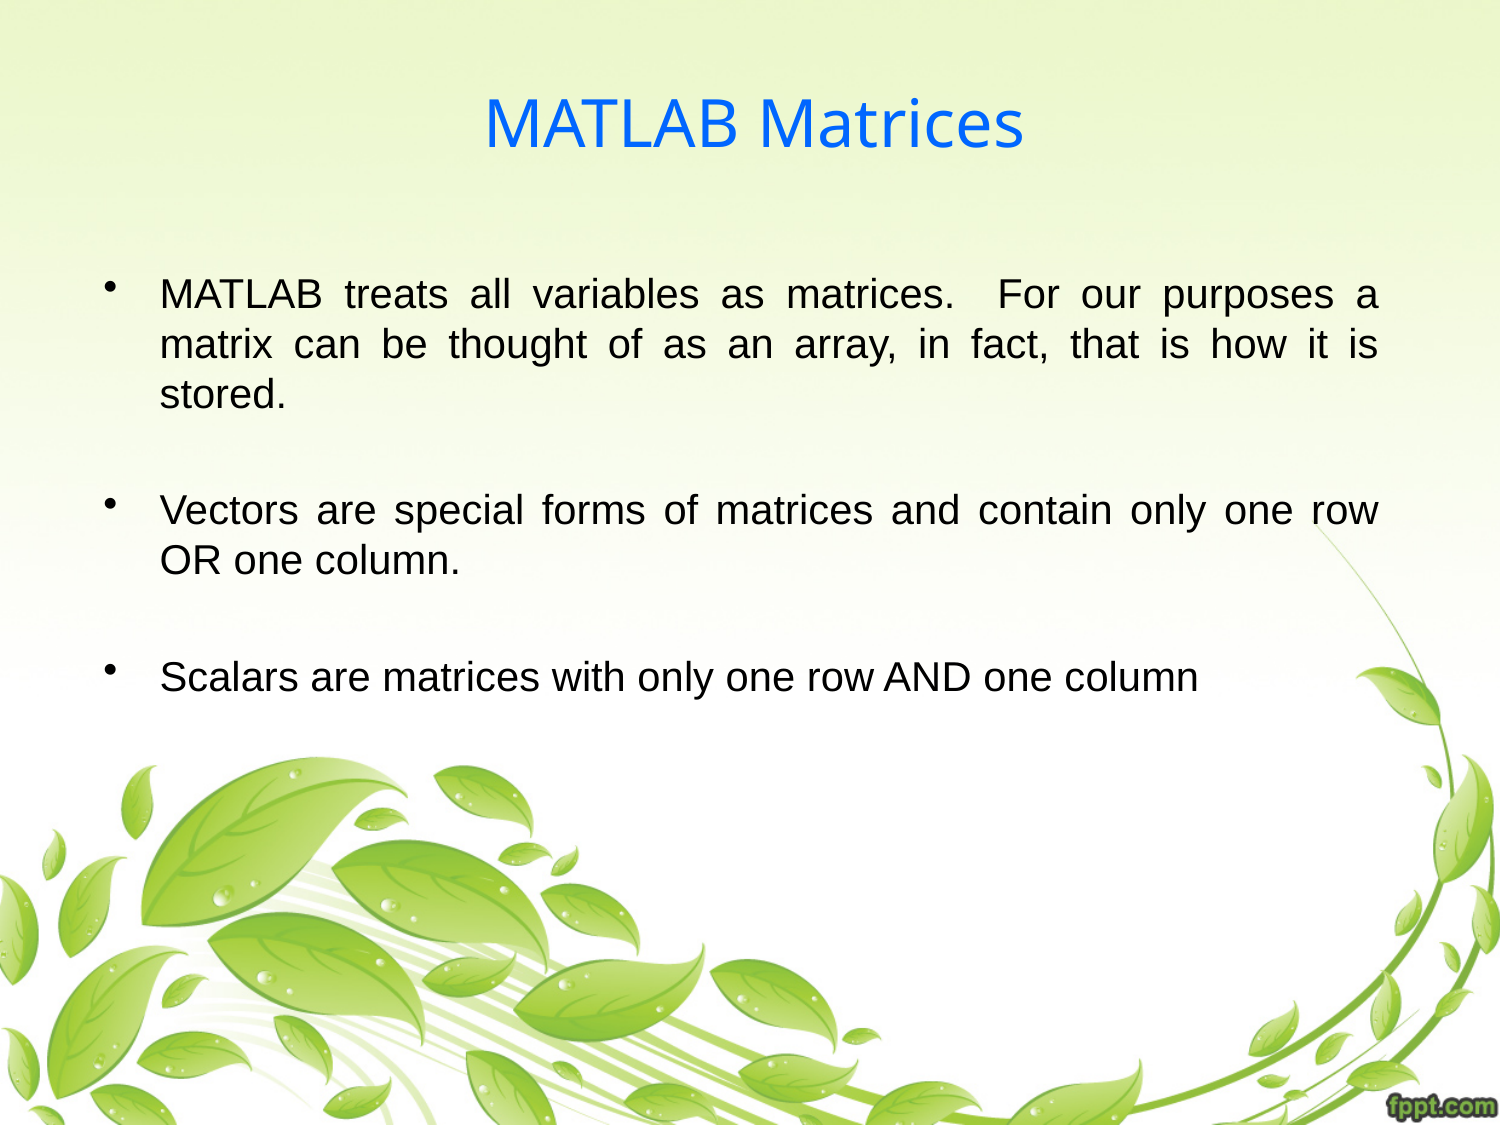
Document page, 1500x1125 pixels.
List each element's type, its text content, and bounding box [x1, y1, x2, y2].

text_box MATLAB treats all variables as matrices. For our purposes a matrix can be thought of as an array, in fact, that is how it is stored. Vectors are special forms of matrices and contain only one row OR one column. Scalars are matrices with only one row AND one column [86, 258, 1397, 648]
text_box MATLAB Matrices [53, 78, 1456, 163]
picture [0, 0, 1500, 1125]
